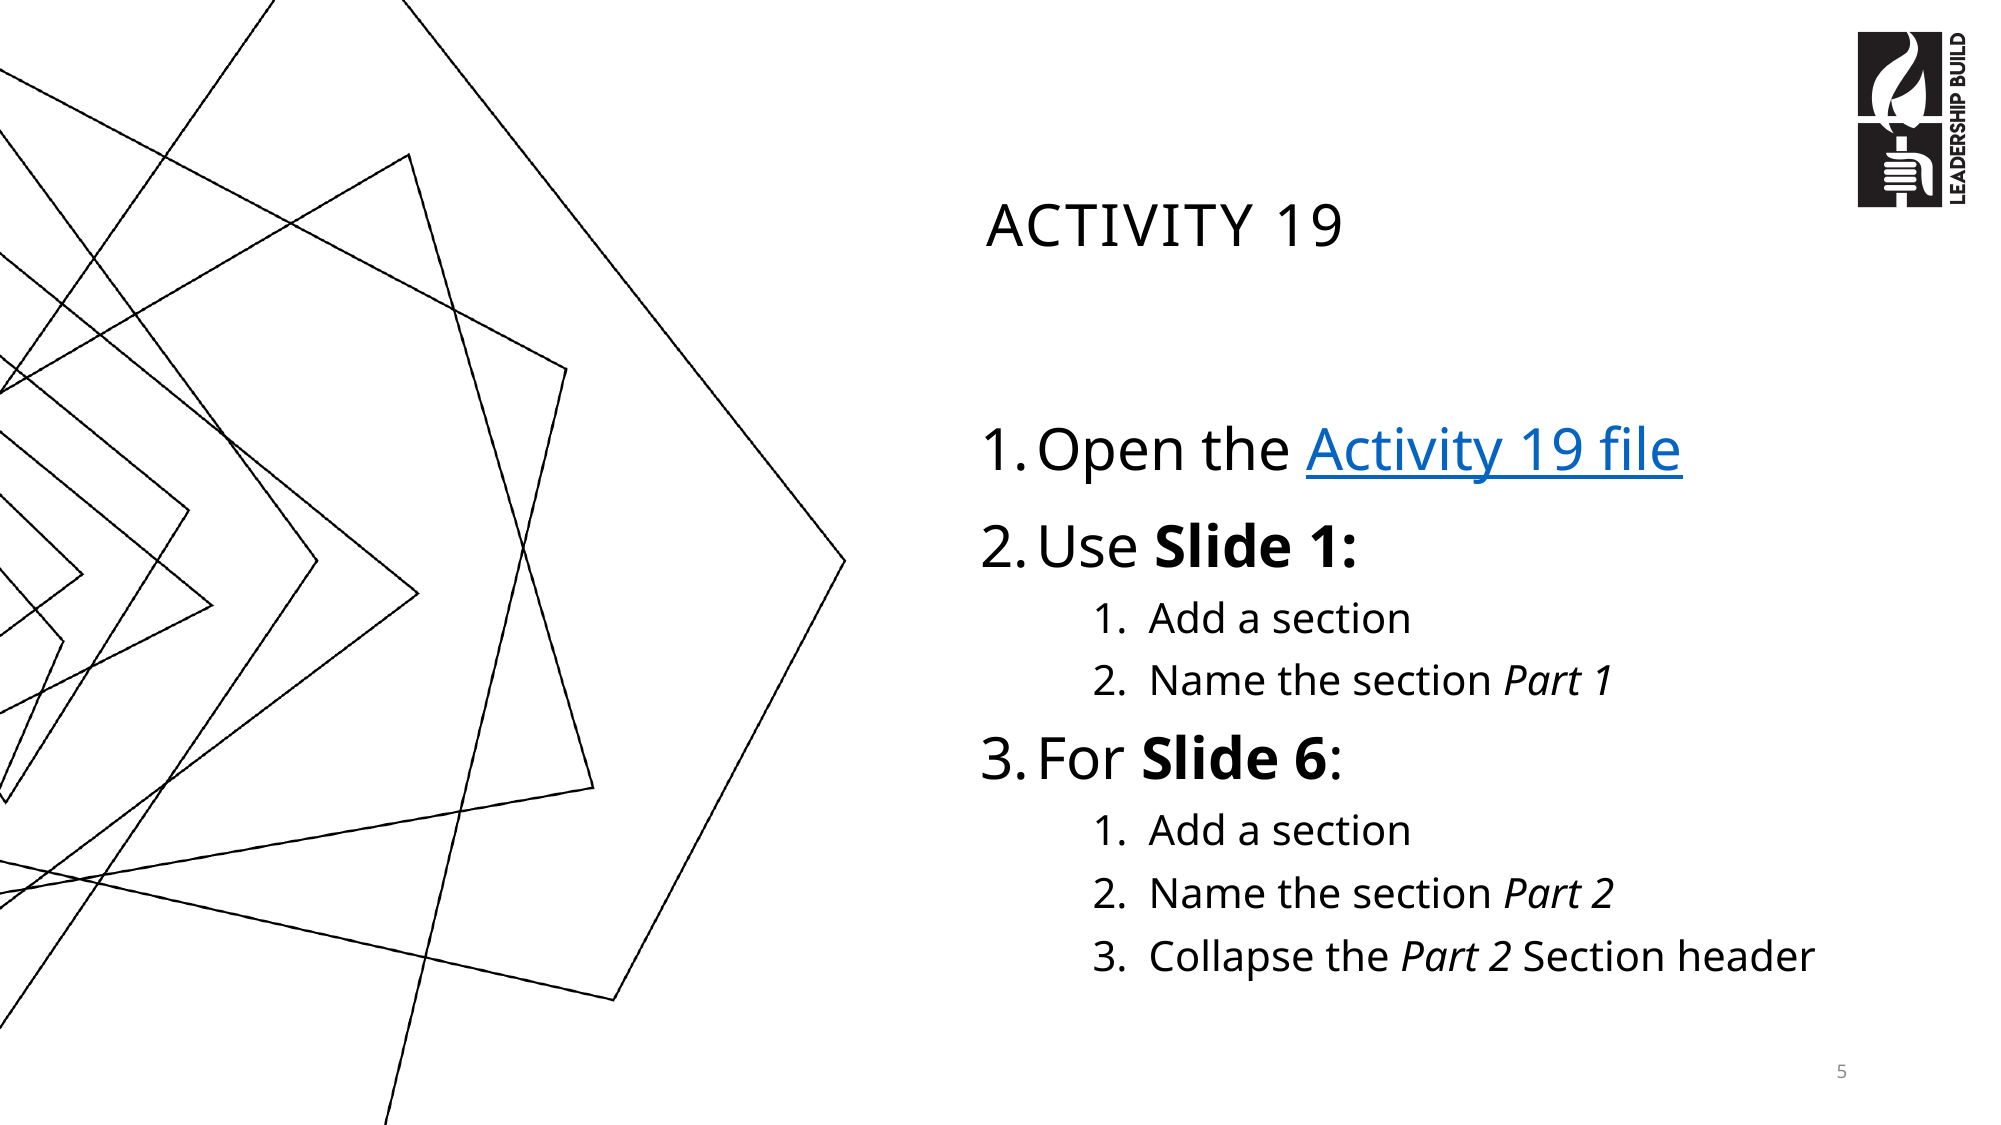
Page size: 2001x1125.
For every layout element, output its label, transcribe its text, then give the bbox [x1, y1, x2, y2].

picture [0, 0, 893, 1125]
picture [1849, 23, 1974, 216]
slide_number 5 [1412, 1042, 1863, 1103]
title Activity 19 [971, 189, 1863, 328]
list Open the Activity 19 file Use Slide 1: Add a section Name the section Part 1 For Slide 6: Add a section Name the section Part 2 Collapse the Part 2 Section header [964, 385, 1981, 1103]
